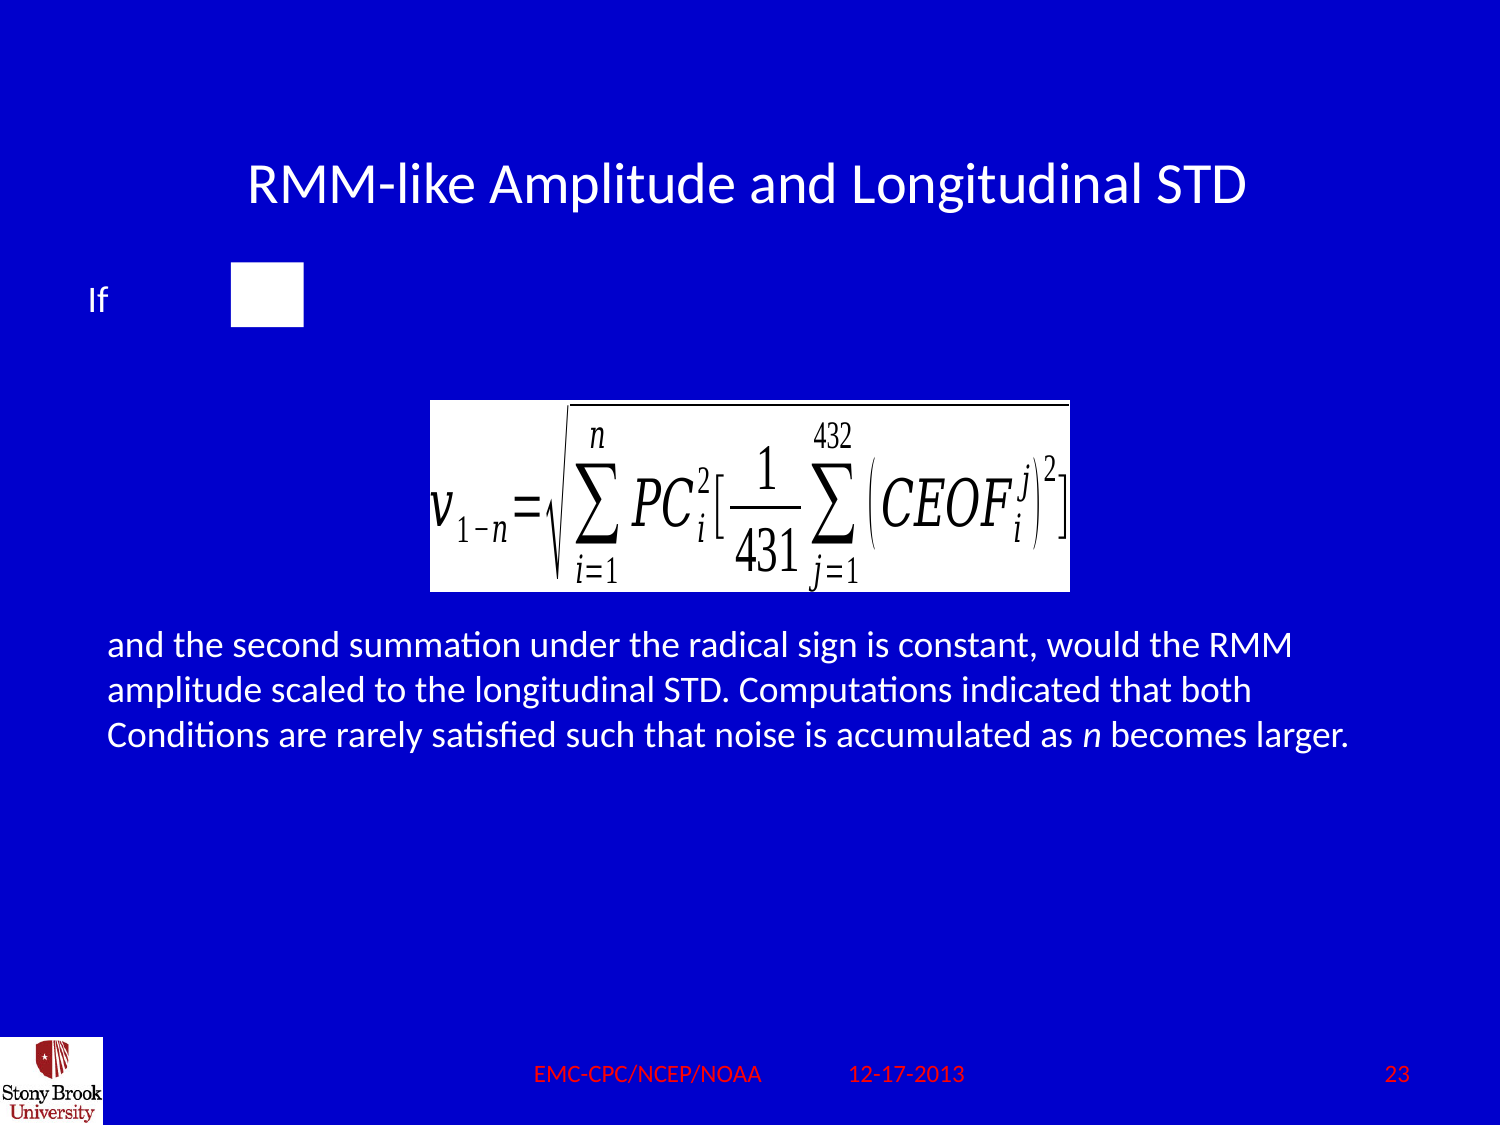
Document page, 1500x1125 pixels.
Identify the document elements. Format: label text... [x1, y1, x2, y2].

text_box RMM-like Amplitude and Longitudinal STD [232, 137, 1263, 223]
picture [0, 1037, 103, 1125]
slide_number 23 [1074, 1042, 1425, 1103]
footer EMC-CPC/NCEP/NOAA 12-17-2013 [512, 1042, 988, 1103]
text_box If [72, 267, 124, 328]
text_box and the second summation under the radical sign is constant, would the RMM amplitude scaled to the longitudinal STD. Computations indicated that both Conditions are rarely satisfied such that noise is accumulated as n becomes larger. [92, 612, 1365, 763]
